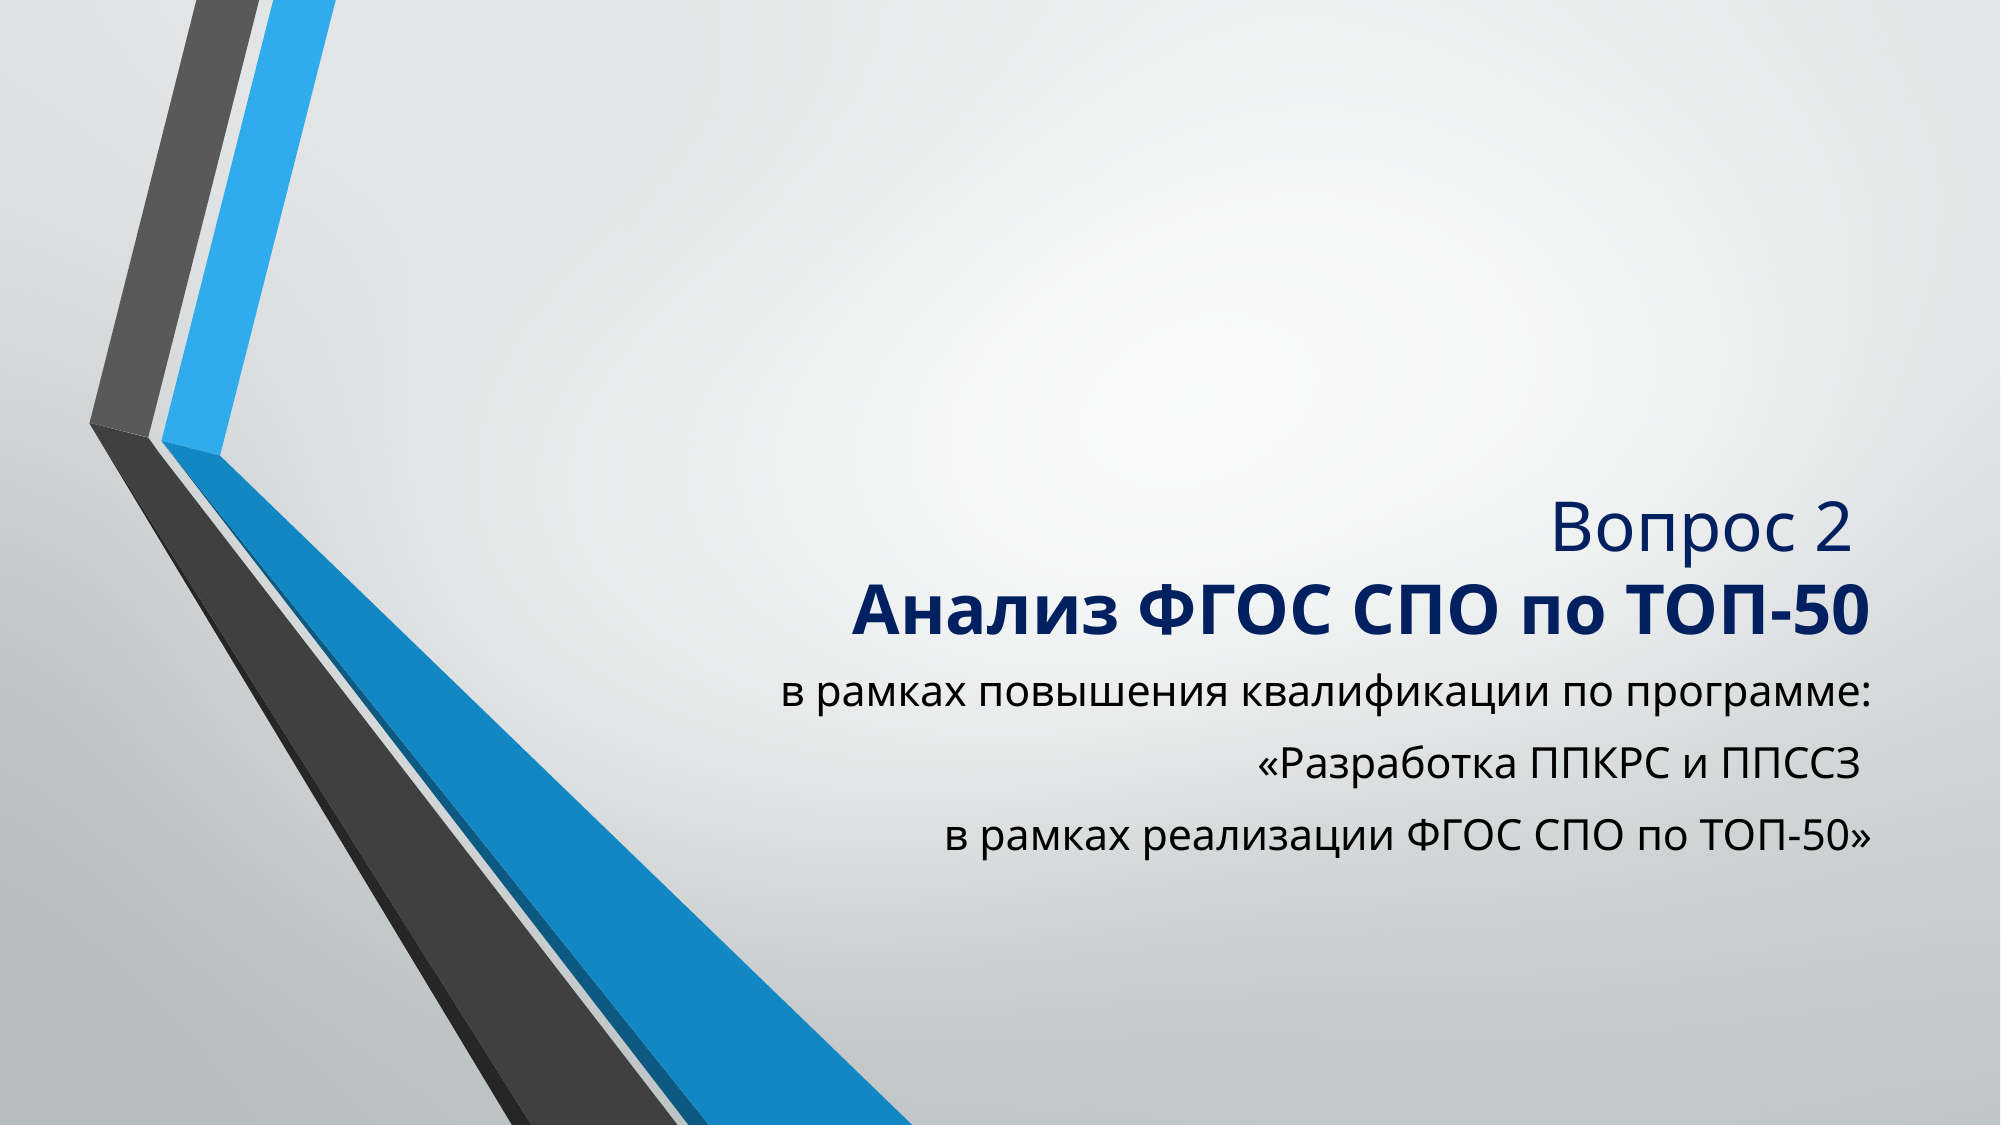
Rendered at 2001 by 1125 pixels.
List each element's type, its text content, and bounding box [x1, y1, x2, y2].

title Вопрос 2 Анализ ФГОС СПО по ТОП-50 [480, 226, 1887, 656]
subtitle в рамках повышения квалификации по программе: «Разработка ППКРС и ППССЗ в рамках реализации ФГОС СПО по ТОП-50» [740, 655, 1887, 884]
